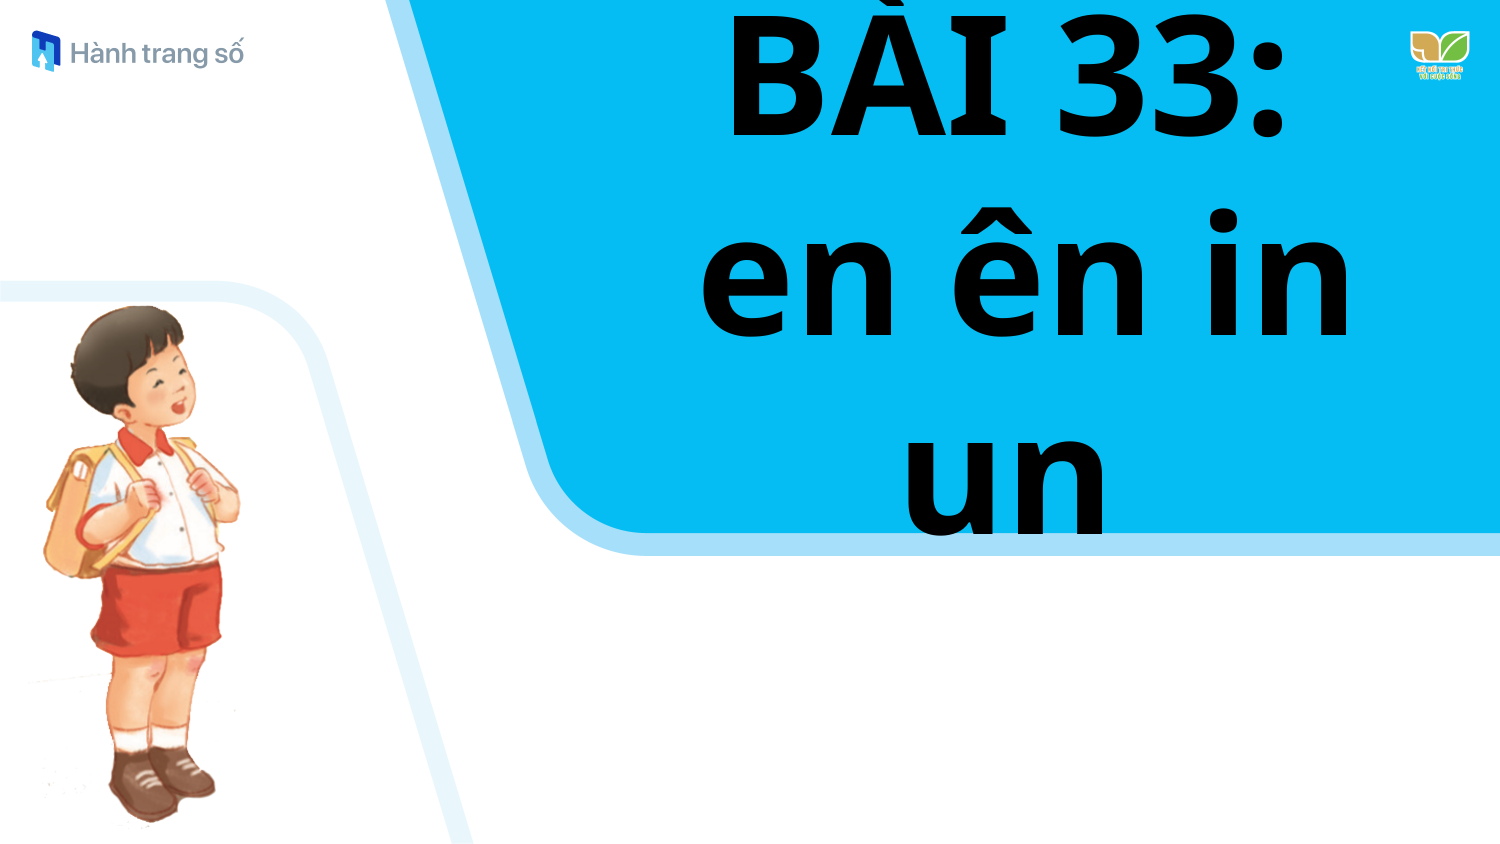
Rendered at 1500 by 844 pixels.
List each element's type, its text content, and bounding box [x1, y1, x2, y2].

picture [1417, 66, 1462, 80]
picture [882, 0, 902, 5]
picture [953, 17, 1004, 134]
title BÀI 33: en ên in un [526, 146, 1485, 391]
picture [833, 17, 944, 134]
picture [1062, 16, 1141, 135]
picture [1157, 16, 1236, 135]
picture [735, 17, 821, 134]
picture [1255, 44, 1281, 69]
picture [1411, 32, 1469, 62]
picture [0, 0, 1500, 844]
picture [1255, 111, 1281, 136]
